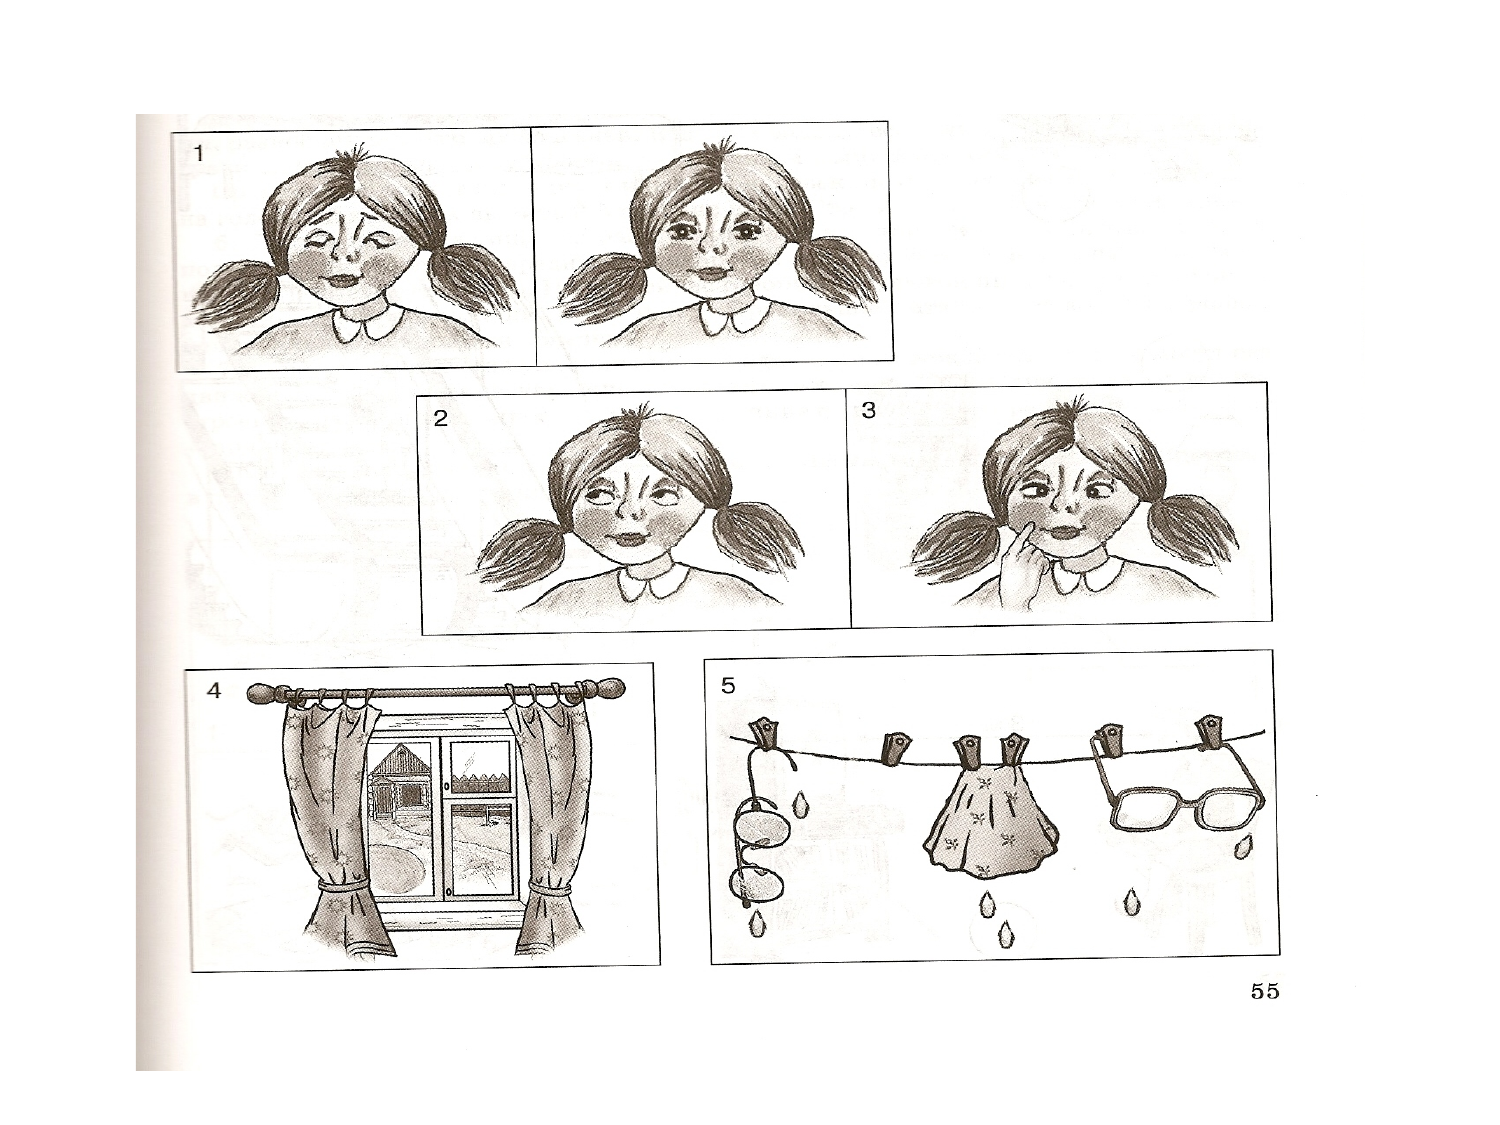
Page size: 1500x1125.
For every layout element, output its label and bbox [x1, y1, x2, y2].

picture [135, 113, 1365, 1071]
